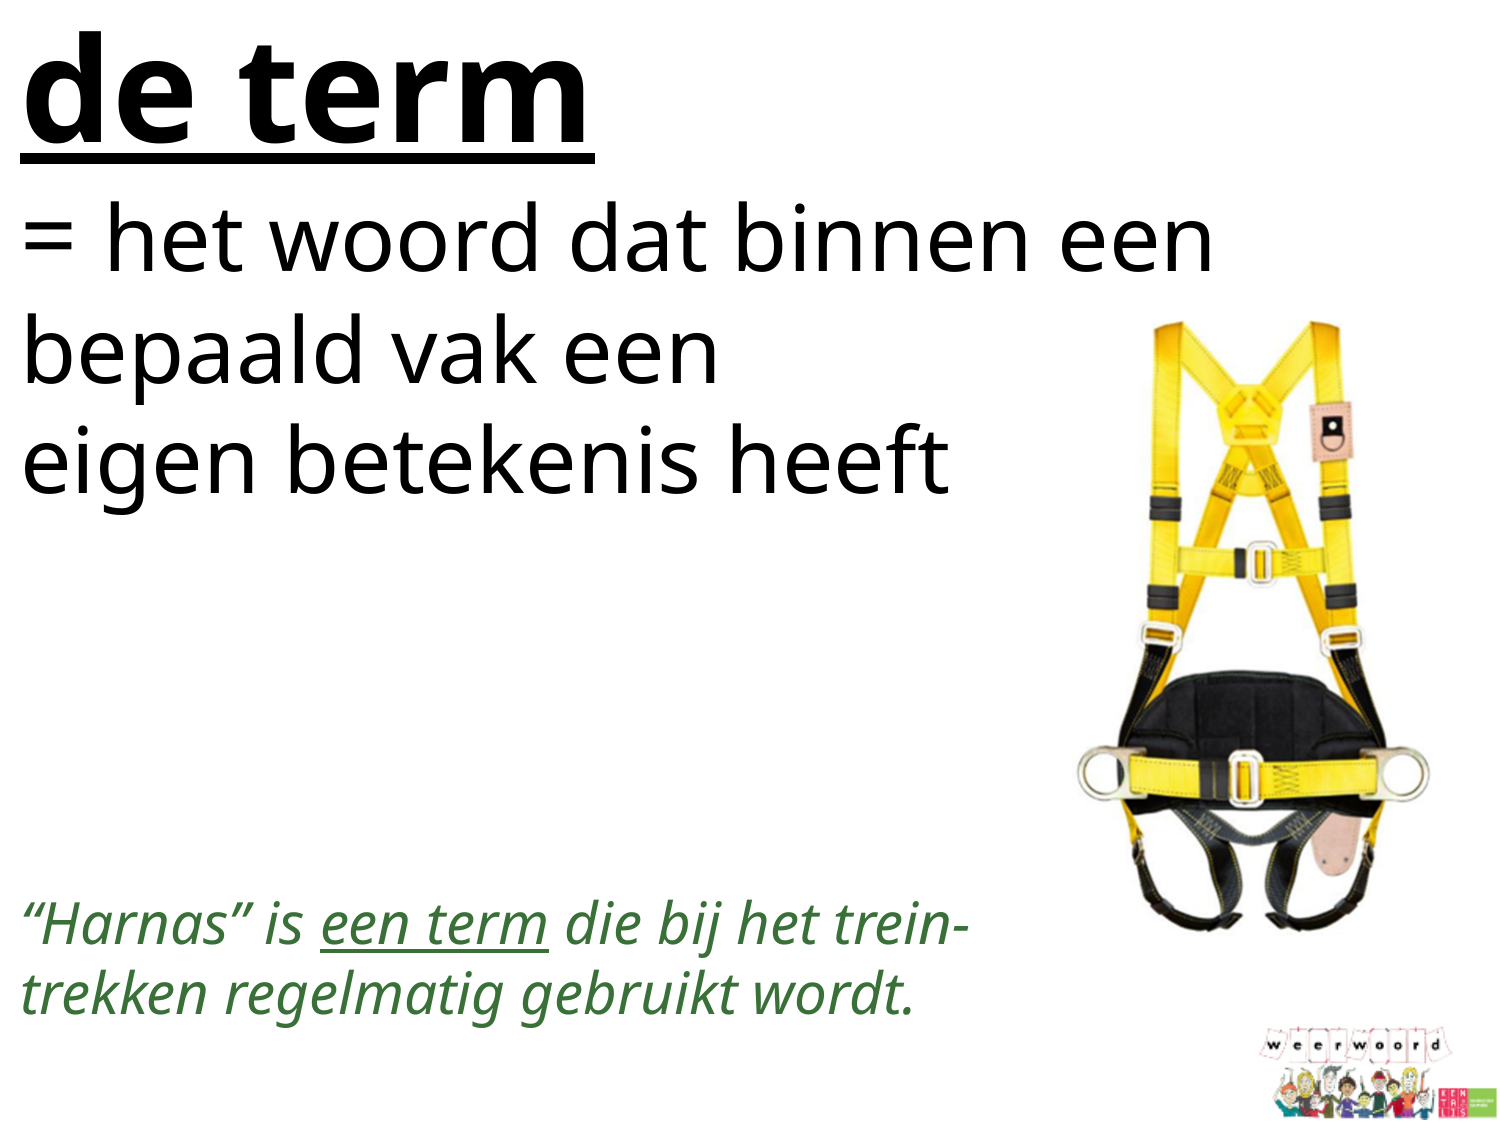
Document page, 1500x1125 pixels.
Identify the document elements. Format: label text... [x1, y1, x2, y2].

picture [1068, 278, 1448, 972]
picture [1257, 1024, 1500, 1121]
text_box de term = het woord dat binnen een bepaald vak een eigen betekenis heeft “Harnas” is een term die bij het trein- trekken regelmatig gebruikt wordt. [5, 0, 1500, 1034]
